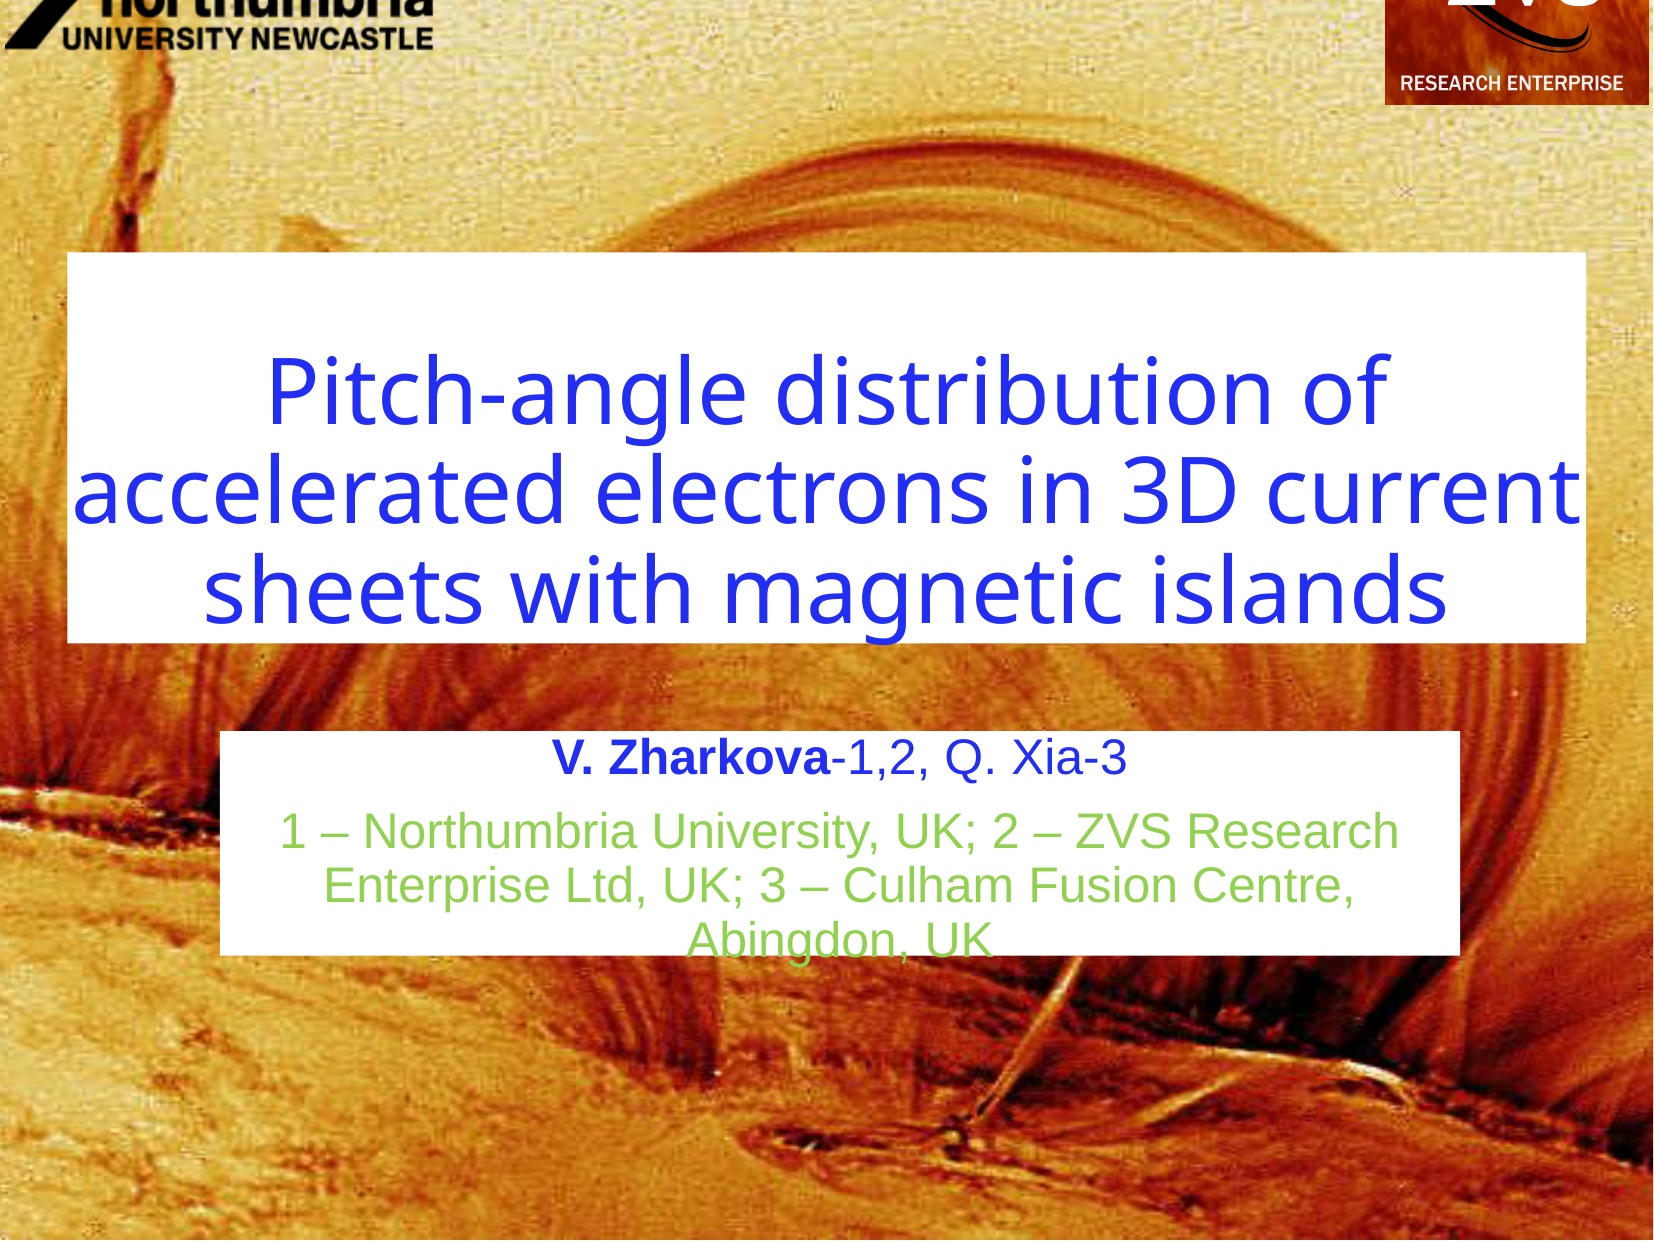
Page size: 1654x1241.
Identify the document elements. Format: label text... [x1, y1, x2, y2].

subtitle V. Zharkova-1,2, Q. Xia-3 1 – Northumbria University, UK; 2 – ZVS Research Enterprise Ltd, UK; 3 – Culham Fusion Centre, Abingdon, UK [219, 731, 1461, 956]
picture [0, 0, 1654, 1240]
title Pitch-angle distribution of accelerated electrons in 3D current sheets with magnetic islands [67, 252, 1587, 644]
